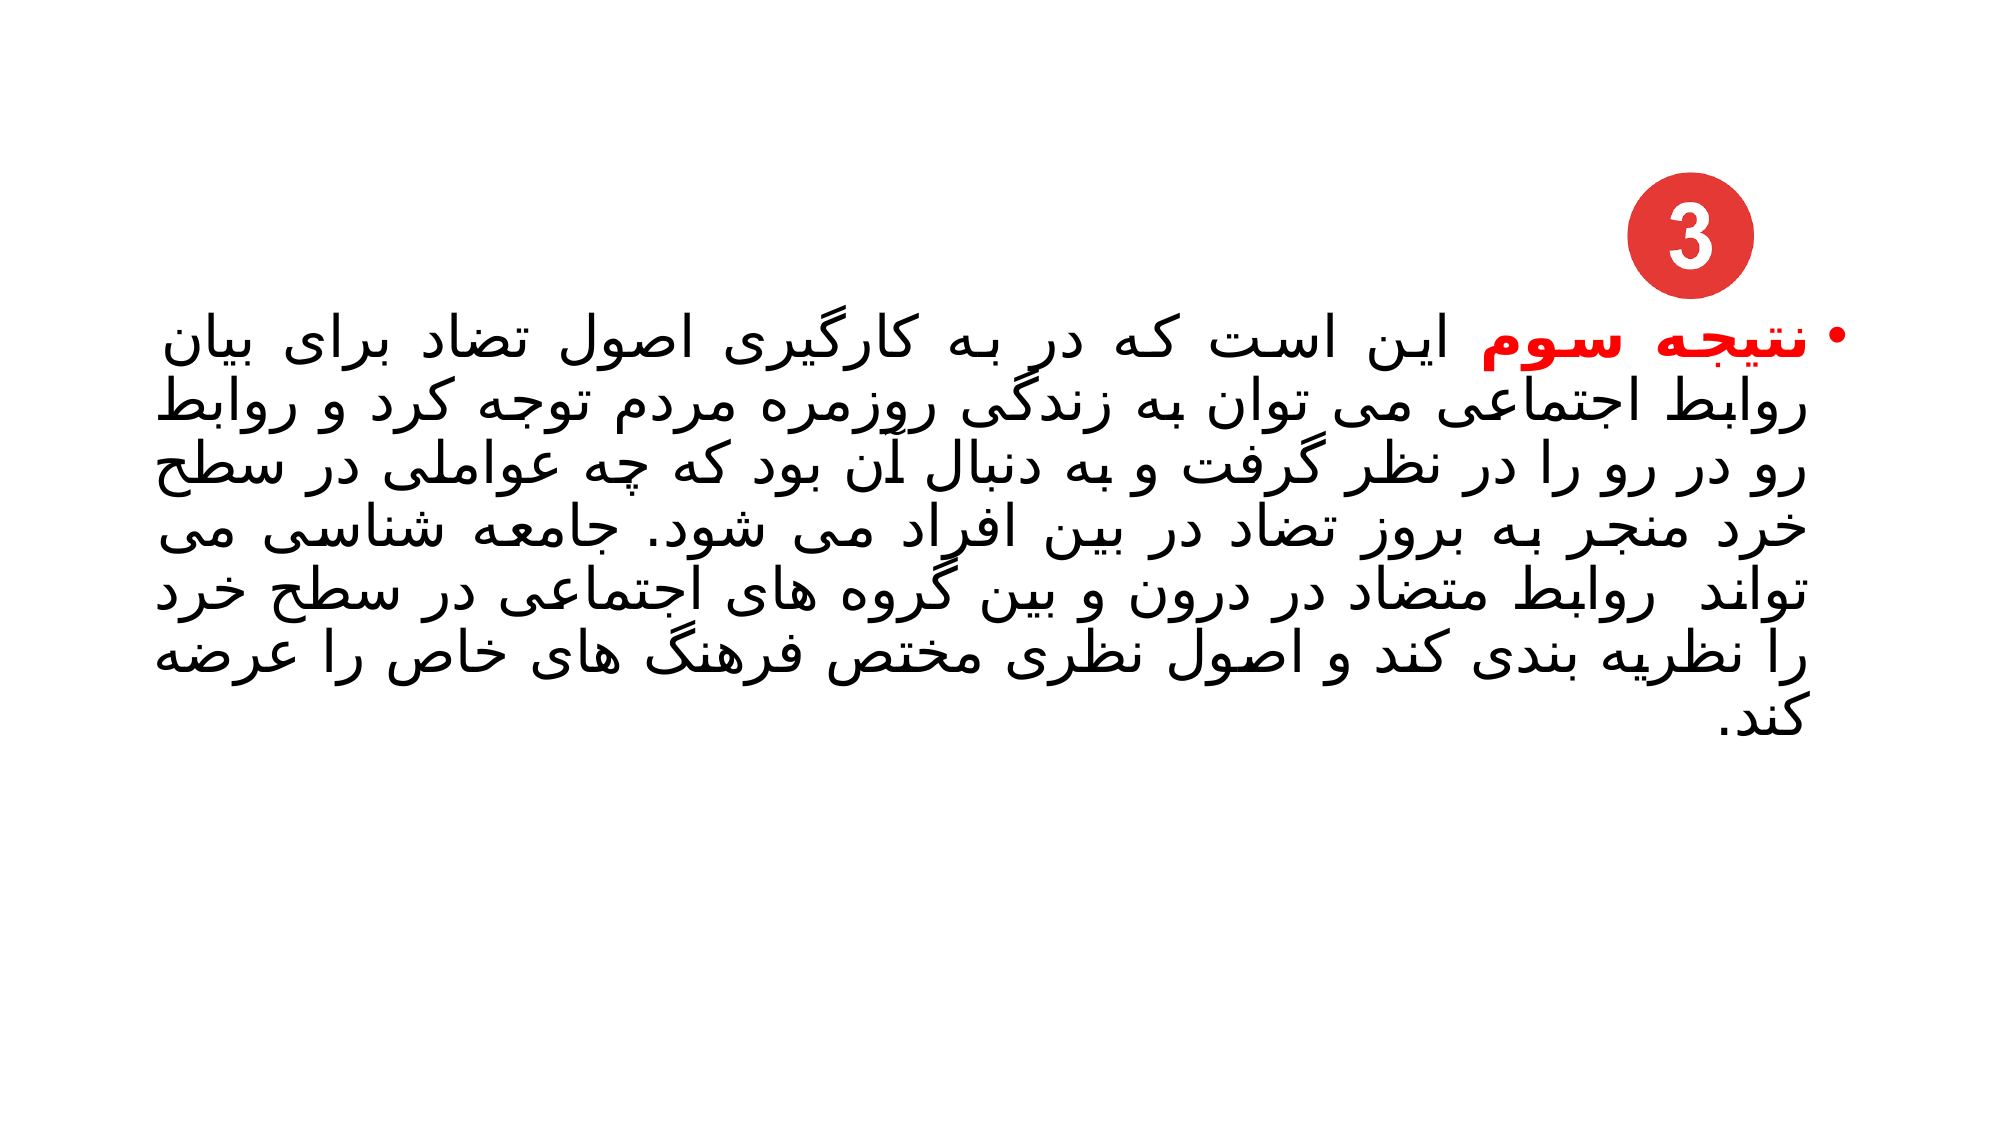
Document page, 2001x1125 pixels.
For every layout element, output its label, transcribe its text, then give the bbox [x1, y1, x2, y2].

picture [1623, 168, 1758, 303]
list نتیجه سوم این است که در به کارگیری اصول تضاد برای بیان روابط اجتماعی می توان به زندگی روزمره مردم توجه کرد و روابط رو در رو را در نظر گرفت و به دنبال آن بود که چه عواملی در سطح خرد منجر به بروز تضاد در بین افراد می شود. جامعه شناسی می تواند روابط متضاد در درون و بین گروه های اجتماعی در سطح خرد را نظریه بندی کند و اصول نظری مختص فرهنگ های خاص را عرضه کند. [137, 299, 1863, 1014]
